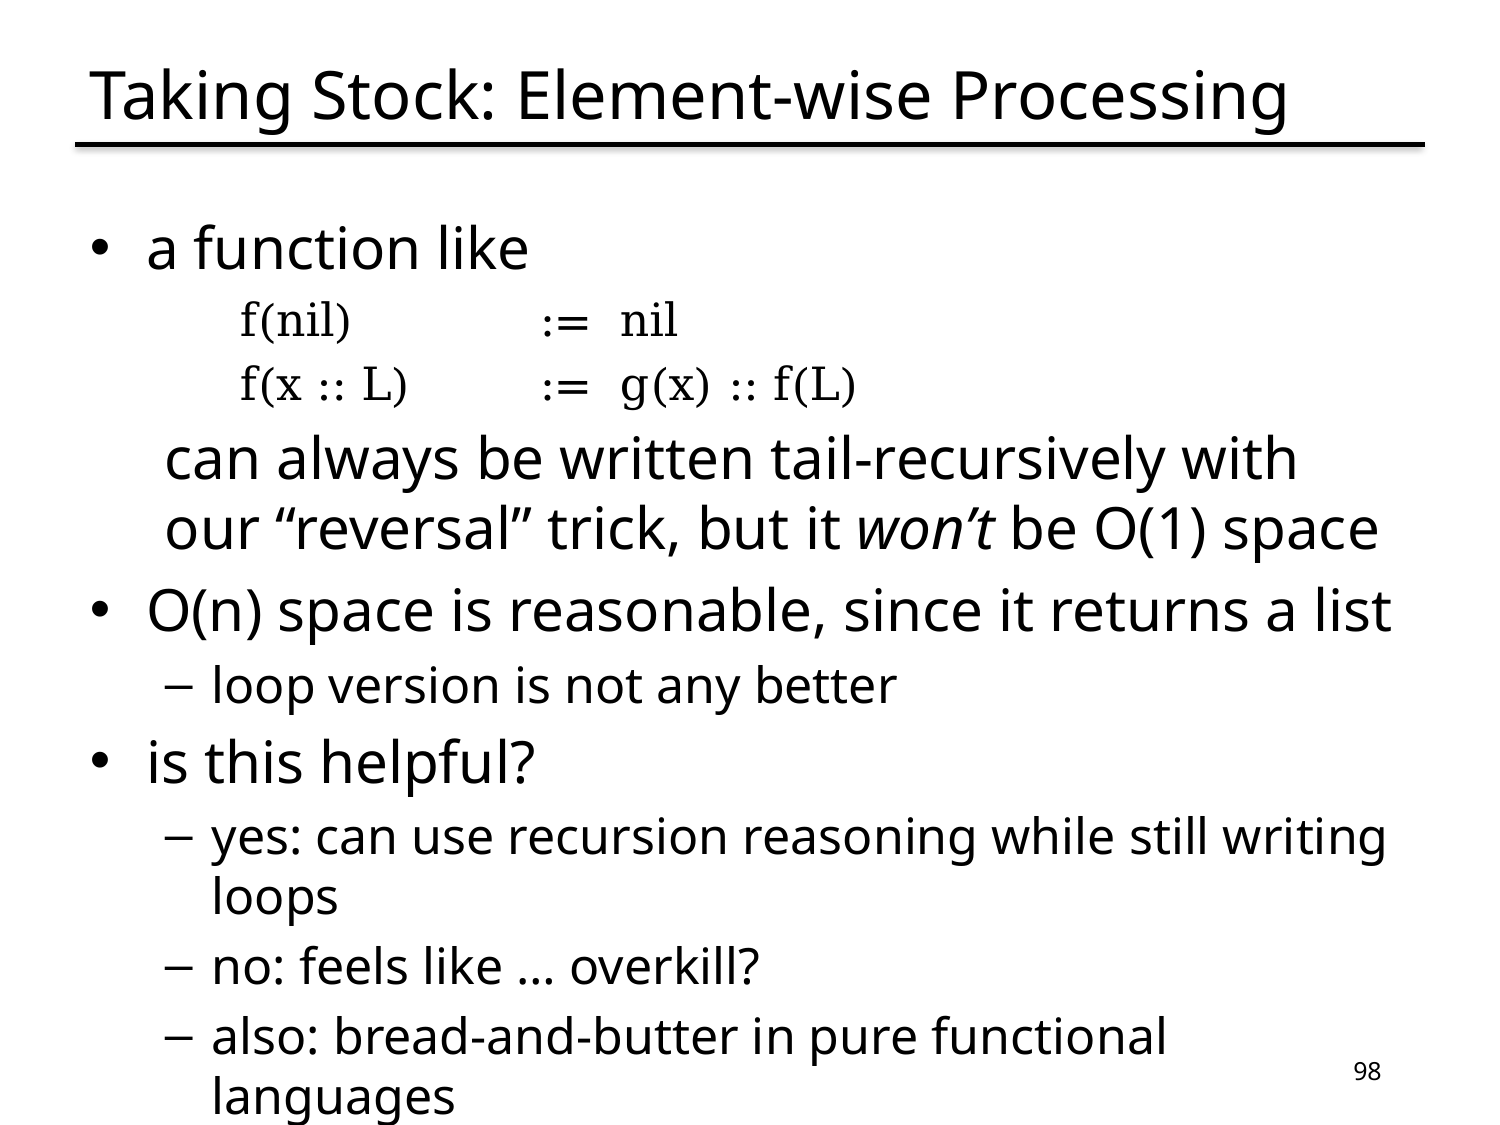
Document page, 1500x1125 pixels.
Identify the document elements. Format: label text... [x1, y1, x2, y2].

list a function like f(nil) := nil f(x :: L) := g(x) :: f(L) can always be written tail-recursively with our “reversal” trick, but it won’t be O(1) space O(n) space is reasonable, since it returns a list loop version is not any better is this helpful? yes: can use recursion reasoning while still writing loops no: feels like … overkill? also: bread-and-butter in pure functional languages (e.g. OCaml, Haskell*) – see “map” and “fold” [75, 204, 1425, 1048]
title Taking Stock: Element-wise Processing [75, 45, 1425, 145]
slide_number 98 [1059, 1042, 1397, 1103]
